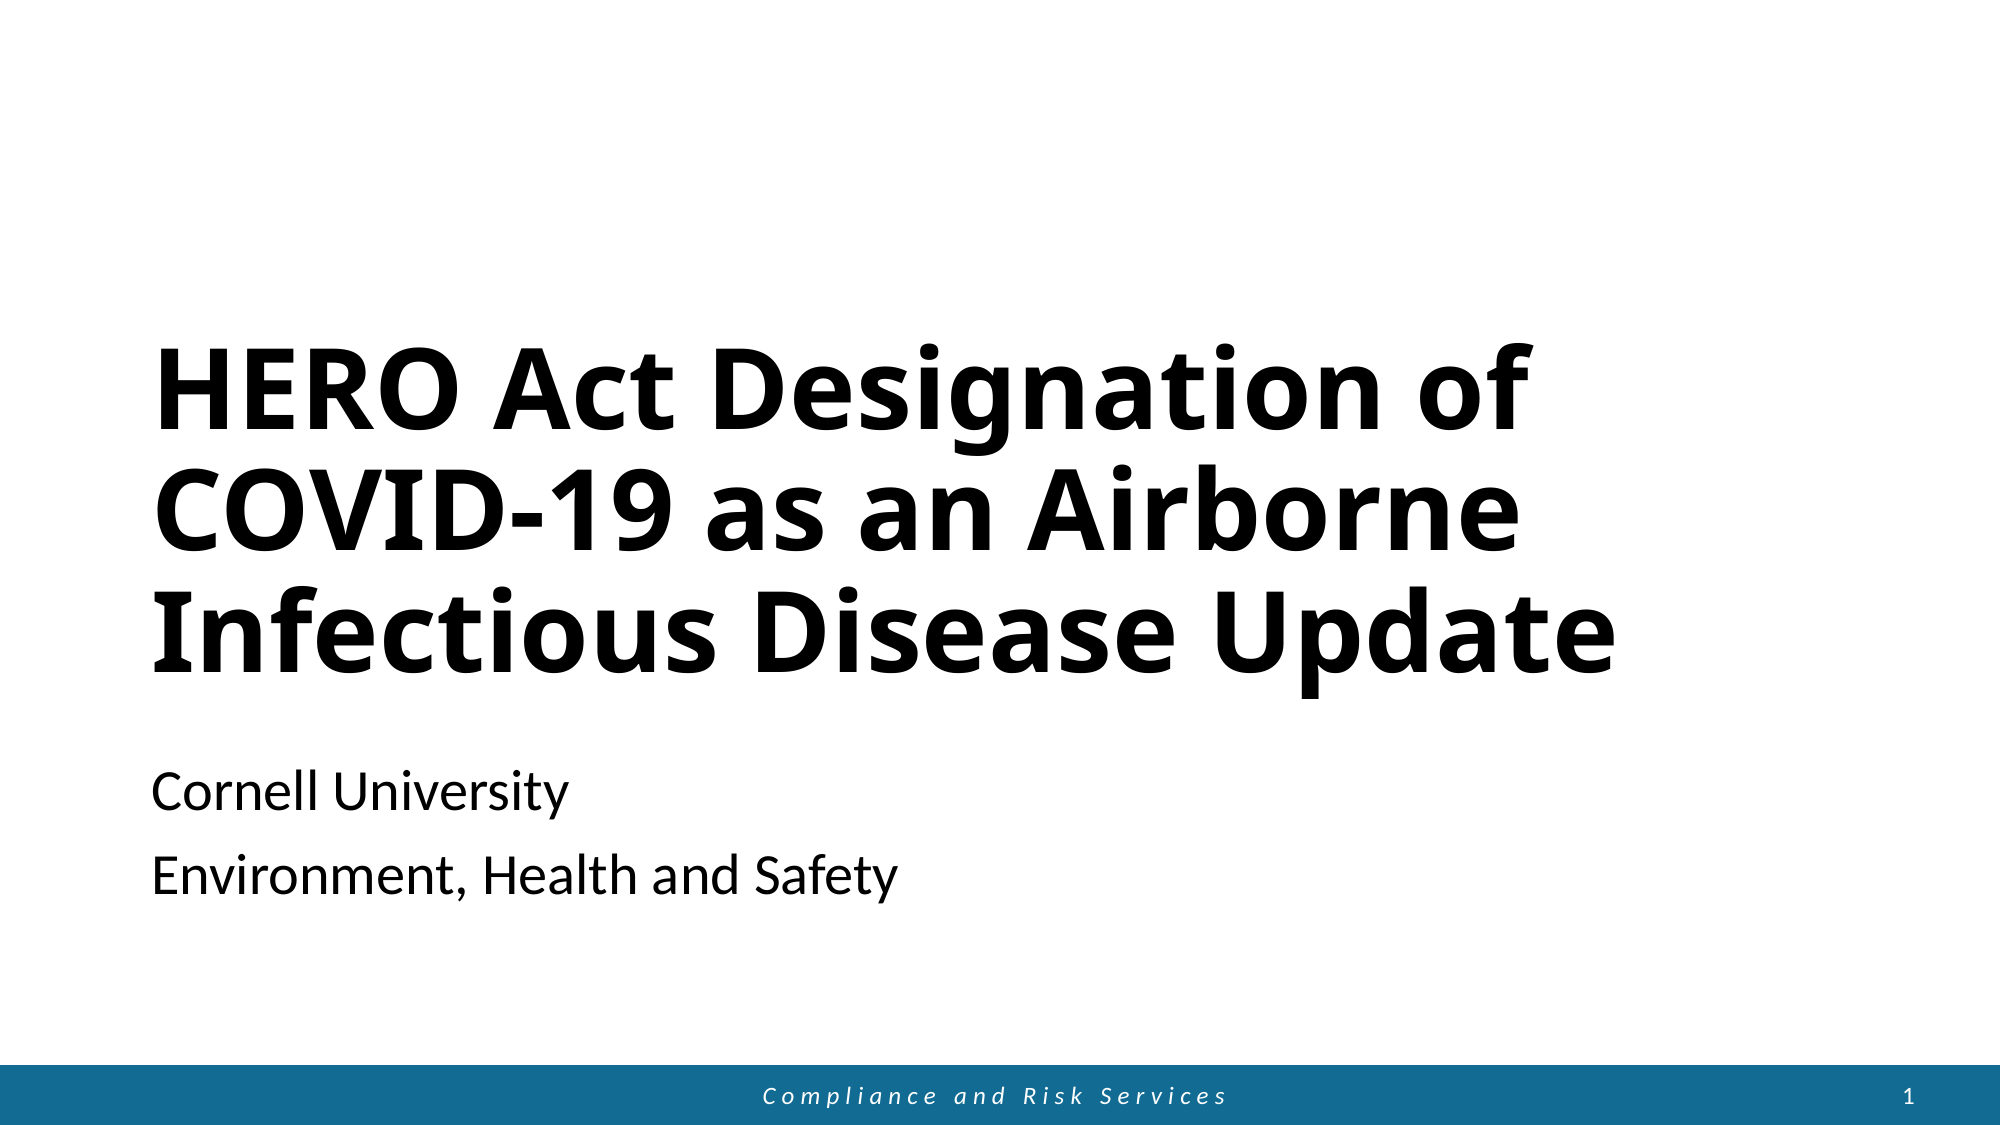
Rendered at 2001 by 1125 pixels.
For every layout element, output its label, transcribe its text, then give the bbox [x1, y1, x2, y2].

title HERO Act Designation of COVID-19 as an Airborne Infectious Disease Update [136, 280, 1862, 749]
text_box Cornell University Environment, Health and Safety [136, 752, 1862, 999]
